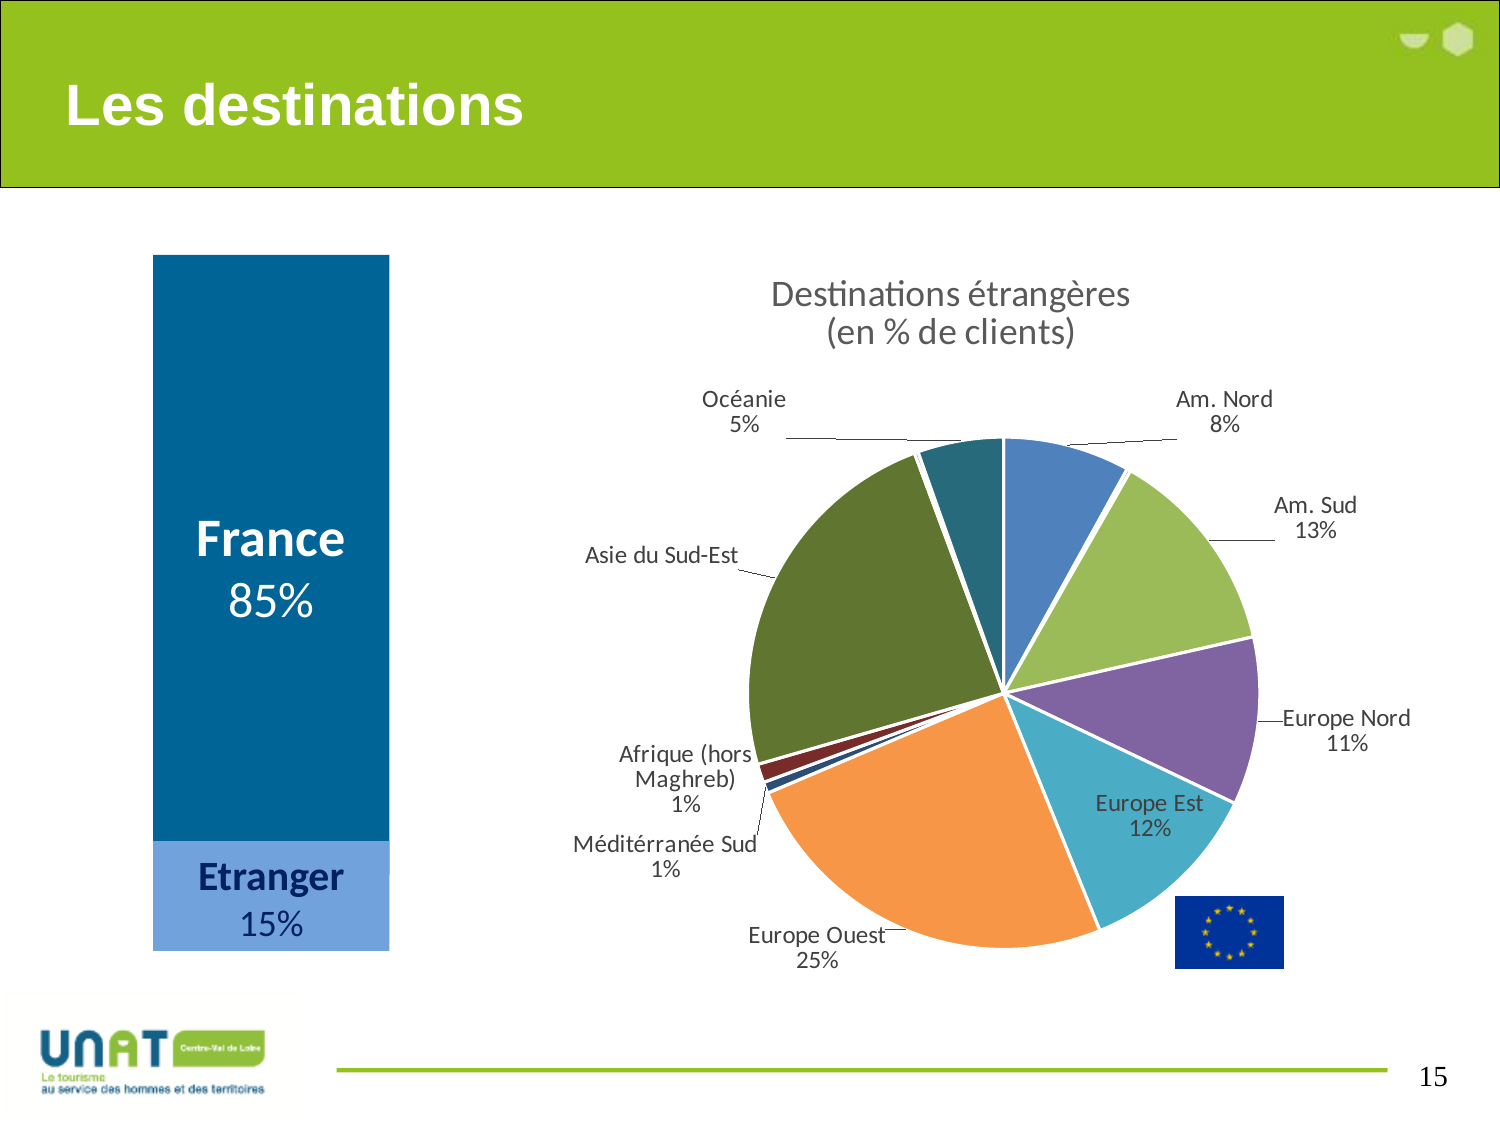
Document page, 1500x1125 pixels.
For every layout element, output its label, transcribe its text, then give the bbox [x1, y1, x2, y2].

picture [1174, 896, 1284, 969]
picture [1363, 5, 1489, 102]
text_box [152, 254, 390, 953]
slide_number 15 [1150, 1050, 1464, 1125]
text_box Les destinations [50, 59, 1486, 145]
picture [4, 993, 302, 1118]
text_box [0, 0, 1500, 188]
chart [442, 243, 1459, 1013]
